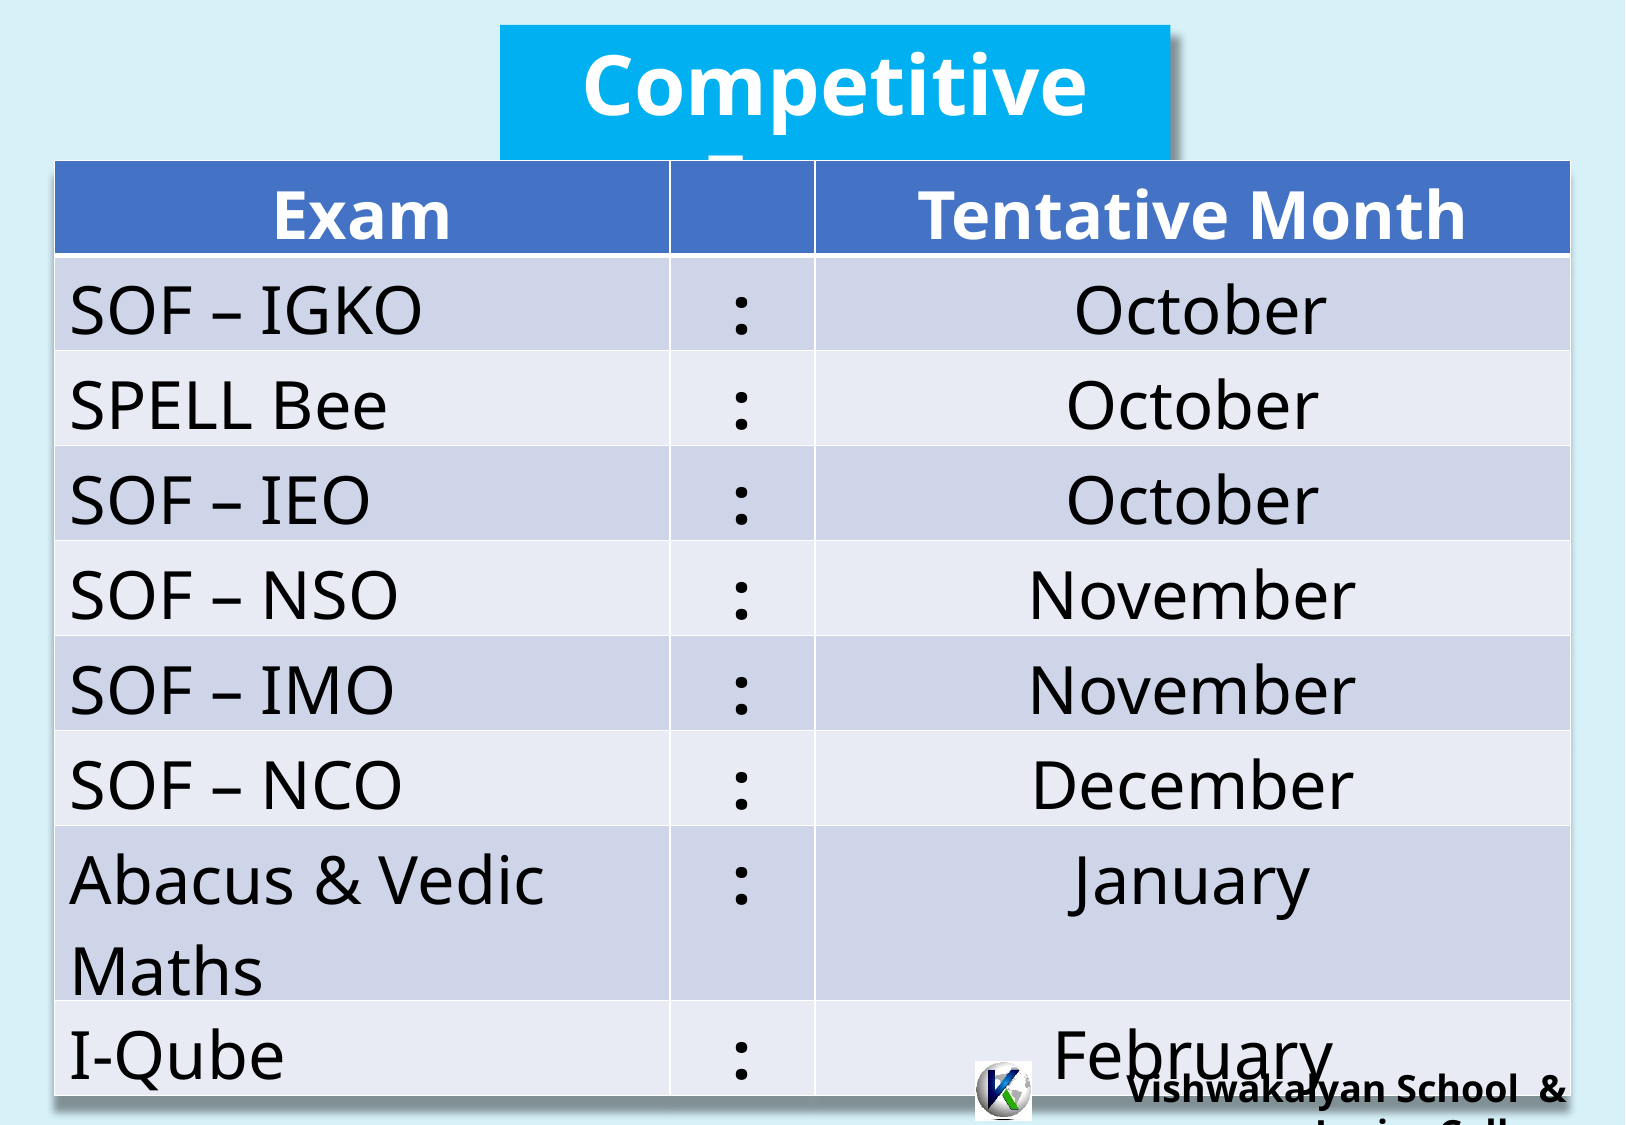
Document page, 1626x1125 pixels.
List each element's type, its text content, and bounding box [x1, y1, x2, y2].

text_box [975, 1057, 1592, 1121]
table_cell SOF – NCO [55, 731, 669, 825]
text_box Competitive Exams [500, 24, 1171, 160]
table_cell December [816, 731, 1570, 825]
table_cell : [671, 541, 814, 635]
table_cell November [816, 541, 1570, 635]
table_cell SOF – NSO [55, 541, 669, 635]
table_cell SPELL Bee [55, 351, 669, 445]
table_cell October [816, 351, 1570, 445]
table_cell : [671, 826, 814, 1000]
table_cell : [671, 636, 814, 730]
table_cell October [816, 446, 1570, 540]
table_cell January [816, 826, 1570, 1000]
table_cell SOF – IGKO [55, 258, 669, 350]
table_cell Abacus & Vedic Maths [55, 826, 669, 1000]
table_cell : [671, 446, 814, 540]
table_cell SOF – IMO [55, 636, 669, 730]
table_cell : [671, 731, 814, 825]
table_cell SOF – IEO [55, 446, 669, 540]
table_cell October [816, 258, 1570, 350]
table_cell I-Qube [55, 1001, 669, 1095]
table_header Tentative Month [816, 161, 1570, 253]
table_header Exam [55, 161, 669, 253]
table_cell : [671, 351, 814, 445]
table_cell February [816, 1001, 1570, 1095]
table_cell November [816, 636, 1570, 730]
table_cell : [671, 1001, 814, 1095]
table_cell : [671, 258, 814, 350]
table_header [671, 161, 814, 253]
